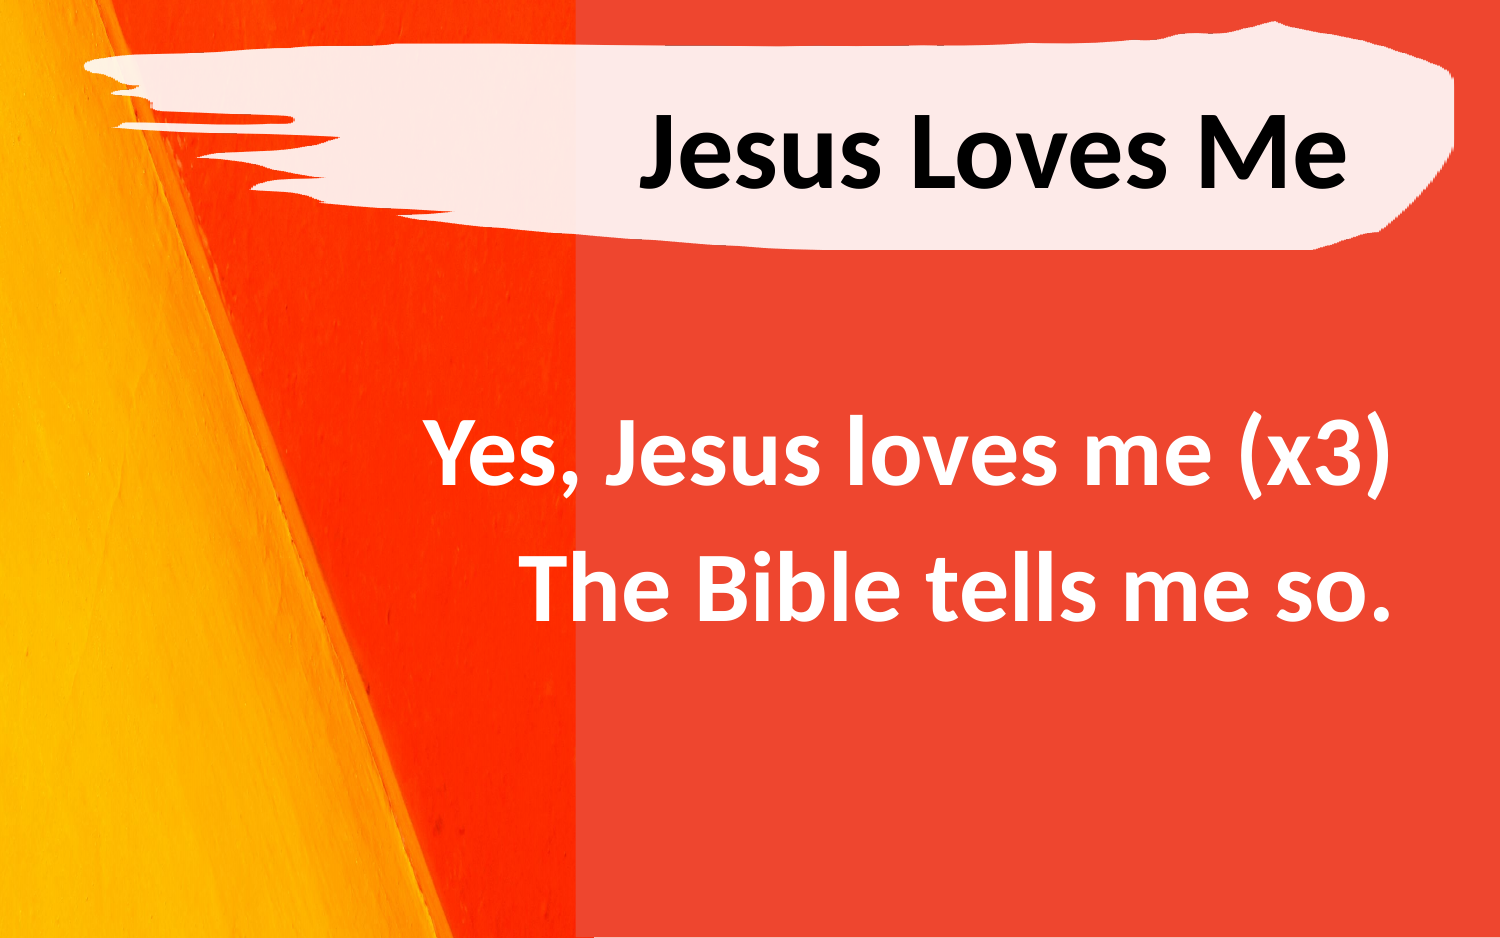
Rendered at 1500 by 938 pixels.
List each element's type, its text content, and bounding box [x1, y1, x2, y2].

list Yes, Jesus loves me (x3) The Bible tells me so. [395, 391, 1411, 916]
picture [0, 0, 1455, 938]
